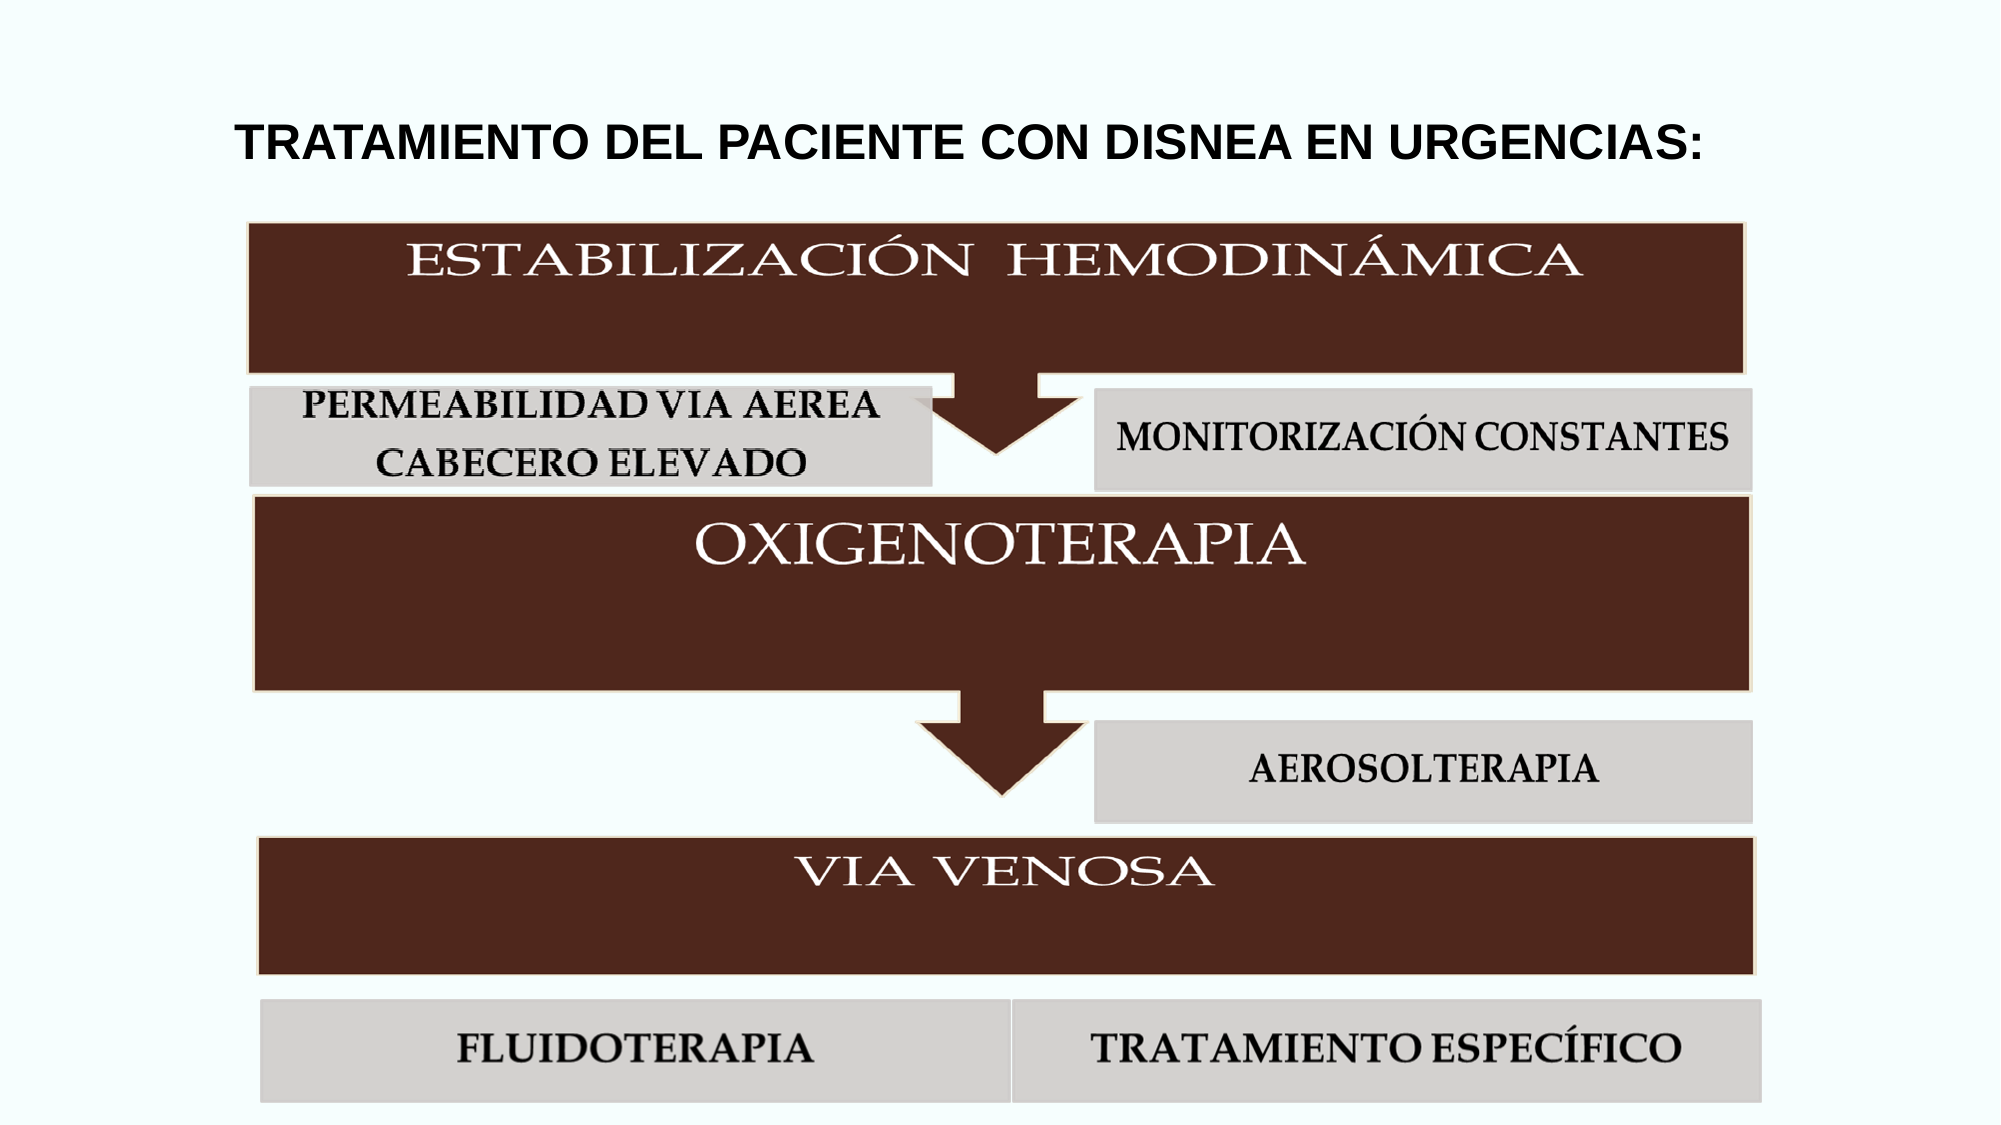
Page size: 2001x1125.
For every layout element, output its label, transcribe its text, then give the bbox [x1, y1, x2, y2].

text_box TRATAMIENTO DEL PACIENTE CON DISNEA EN URGENCIAS: [220, 101, 1780, 177]
picture [246, 219, 1753, 824]
picture [260, 999, 1763, 1103]
picture [255, 833, 1757, 976]
